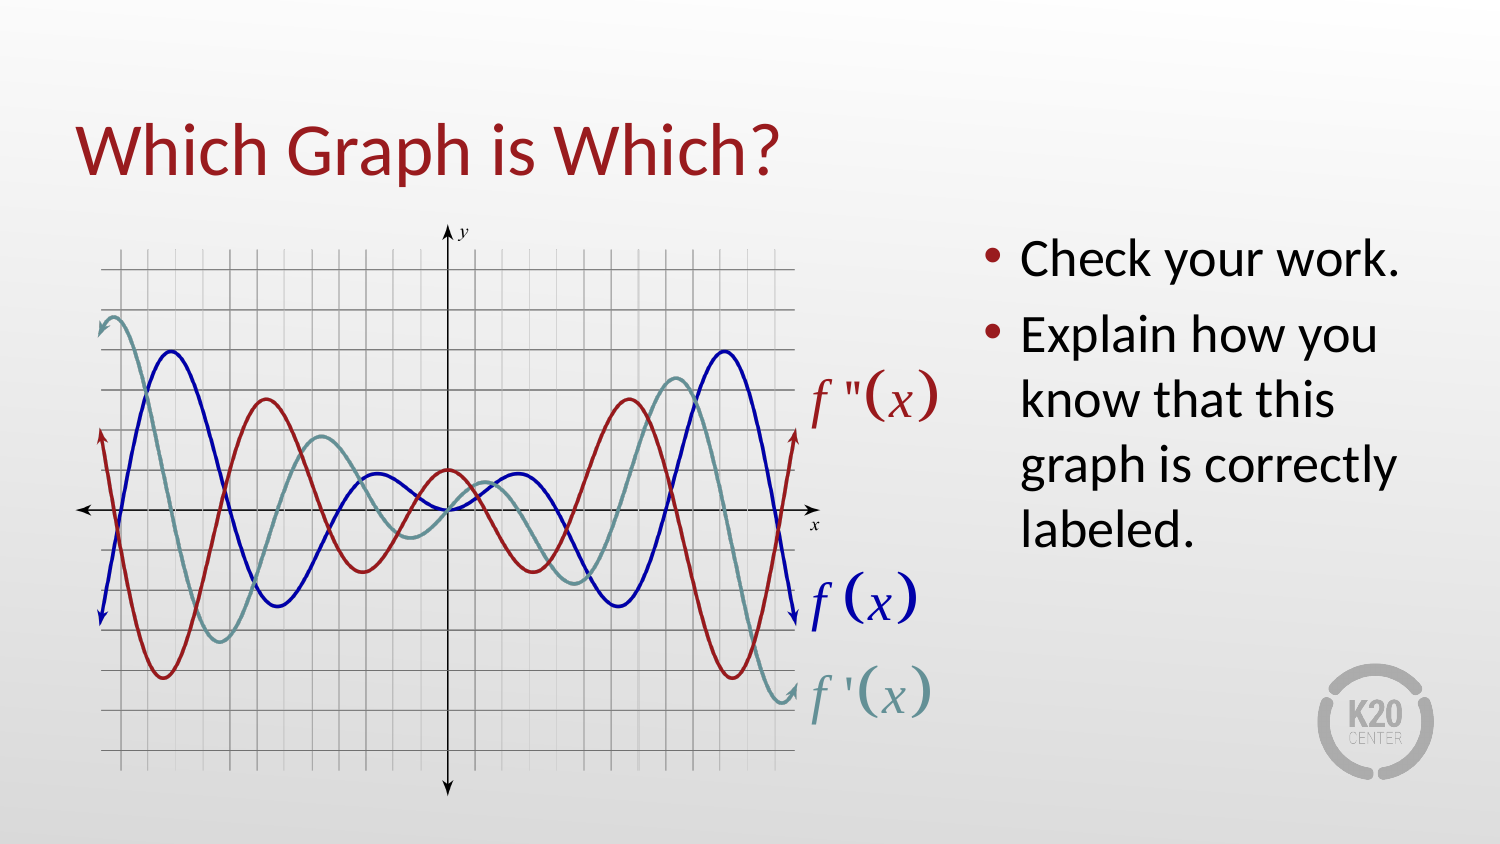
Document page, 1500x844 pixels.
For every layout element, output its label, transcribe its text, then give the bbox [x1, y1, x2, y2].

title Which Graph is Which? [75, 50, 1425, 191]
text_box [829, 567, 917, 646]
list Check your work. Explain how you know that this graph is correctly labeled. [968, 214, 1425, 800]
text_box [829, 365, 938, 444]
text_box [829, 660, 932, 739]
picture [74, 220, 824, 800]
